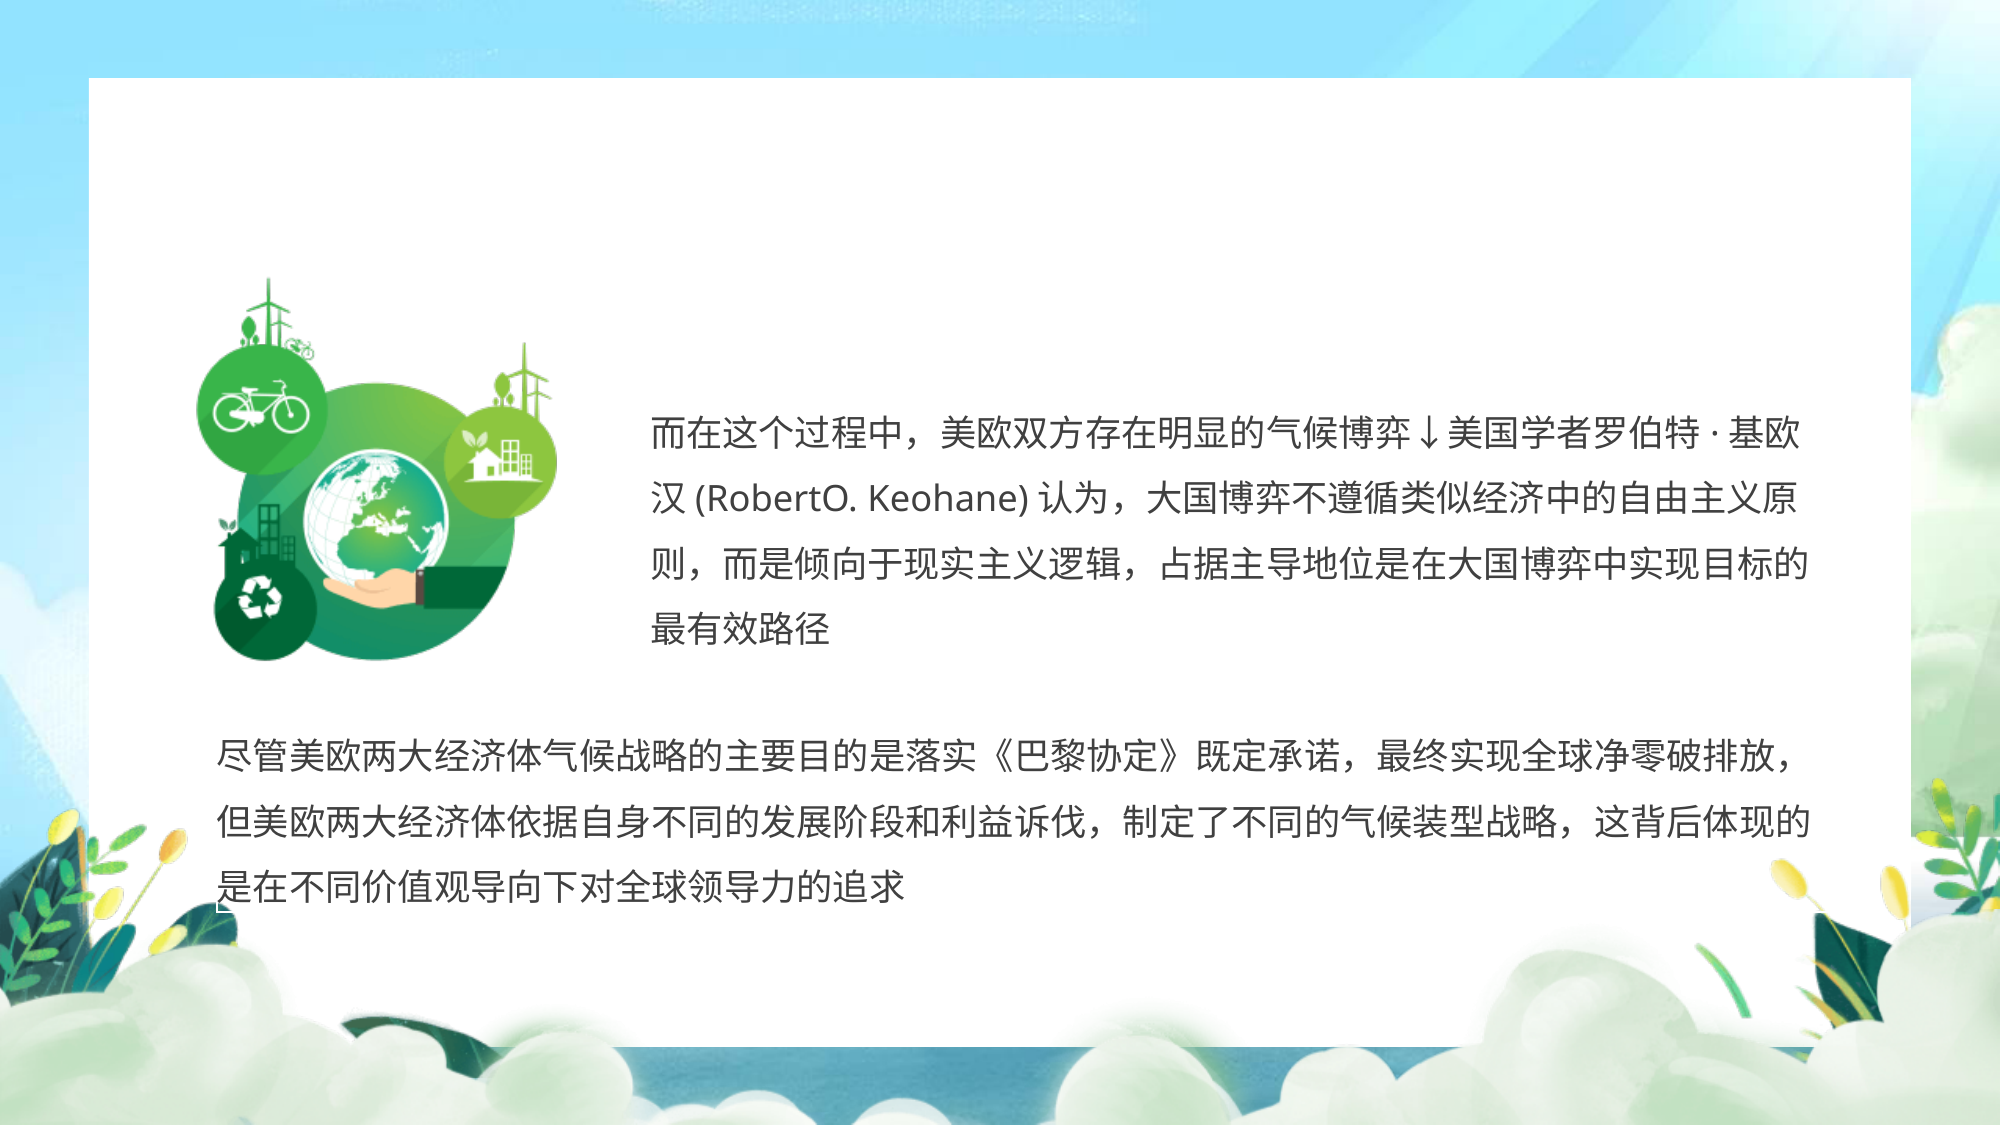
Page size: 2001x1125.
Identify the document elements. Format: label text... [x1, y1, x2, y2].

text_box 而在这个过程中，美欧双方存在明显的气候博弈↓美国学者罗伯特·基欧汉(RobertO. Keohane)认为，大国博弈不遵循类似经济中的自由主义原则，而是倾向于现实主义逻辑，占据主导地位是在大国博弈中实现目标的最有效路径 [649, 390, 1818, 657]
picture [0, 0, 2000, 1125]
text_box 尽管美欧两大经济体气候战略的主要目的是落实《巴黎协定》既定承诺，最终实现全球净零破排放，但美欧两大经济体依据自身不同的发展阶段和利益诉伐，制定了不同的气候装型战略，这背后体现的是在不同价值观导向下对全球领导力的追求 [216, 714, 1834, 913]
